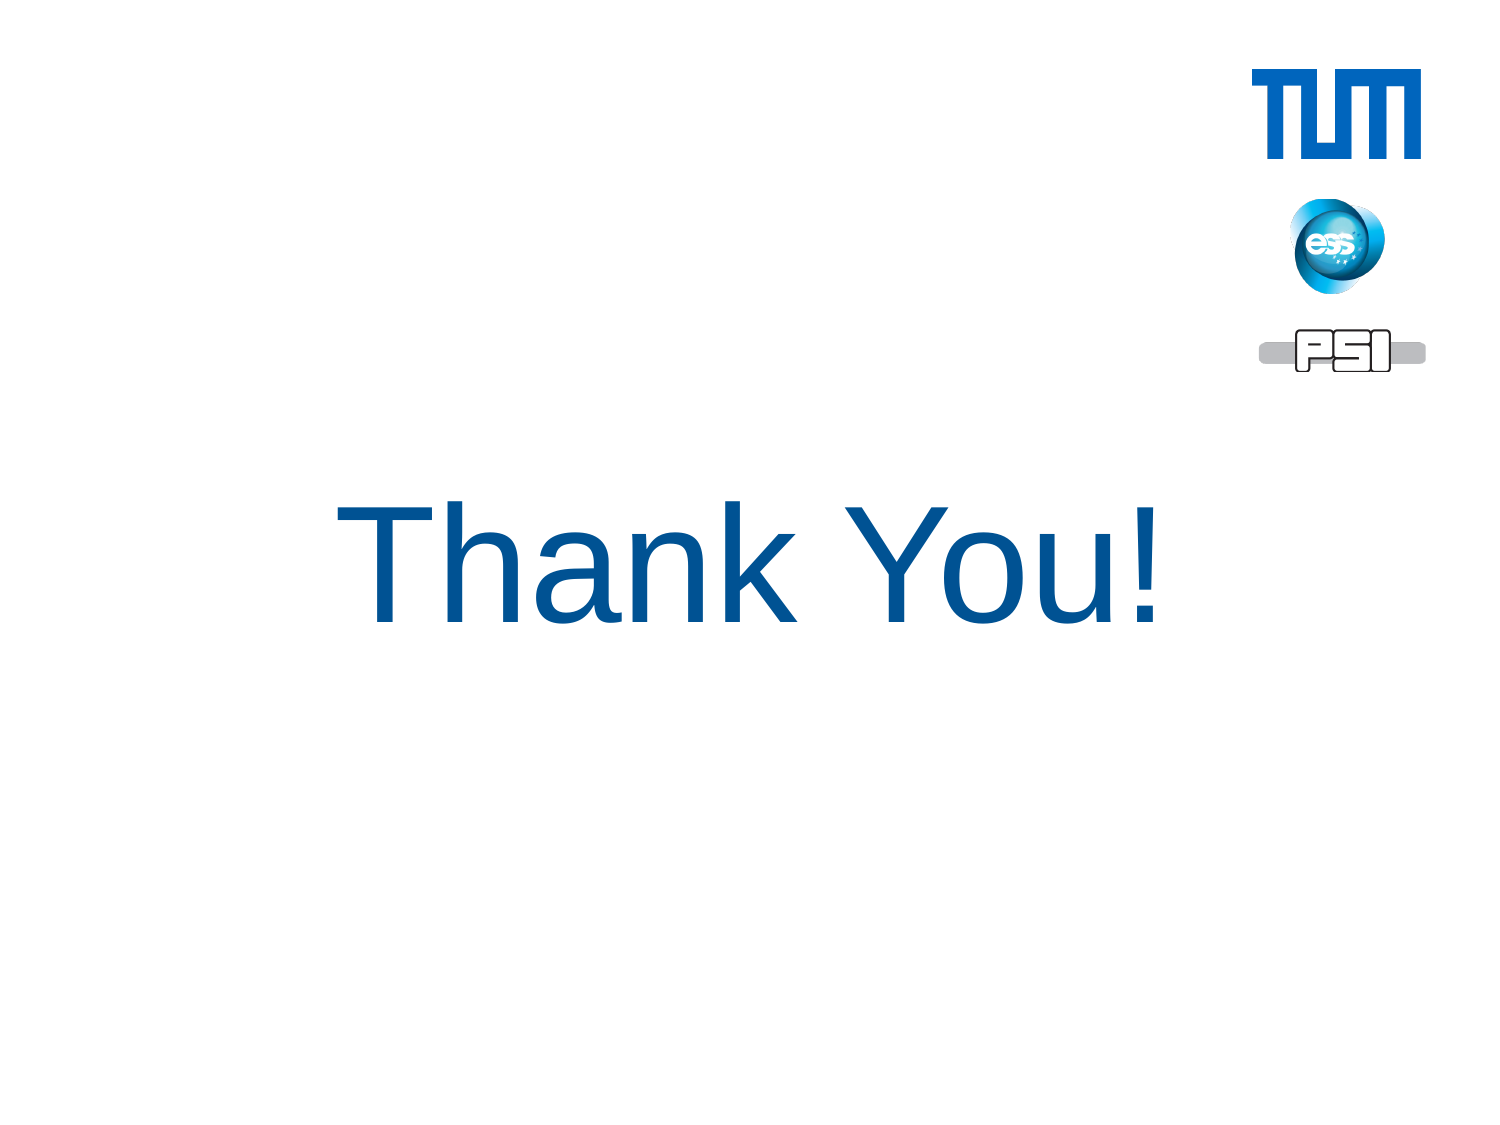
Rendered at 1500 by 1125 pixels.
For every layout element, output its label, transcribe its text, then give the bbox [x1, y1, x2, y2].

picture [1252, 69, 1421, 159]
picture [1290, 199, 1386, 294]
title Thank You! [85, 448, 1419, 662]
